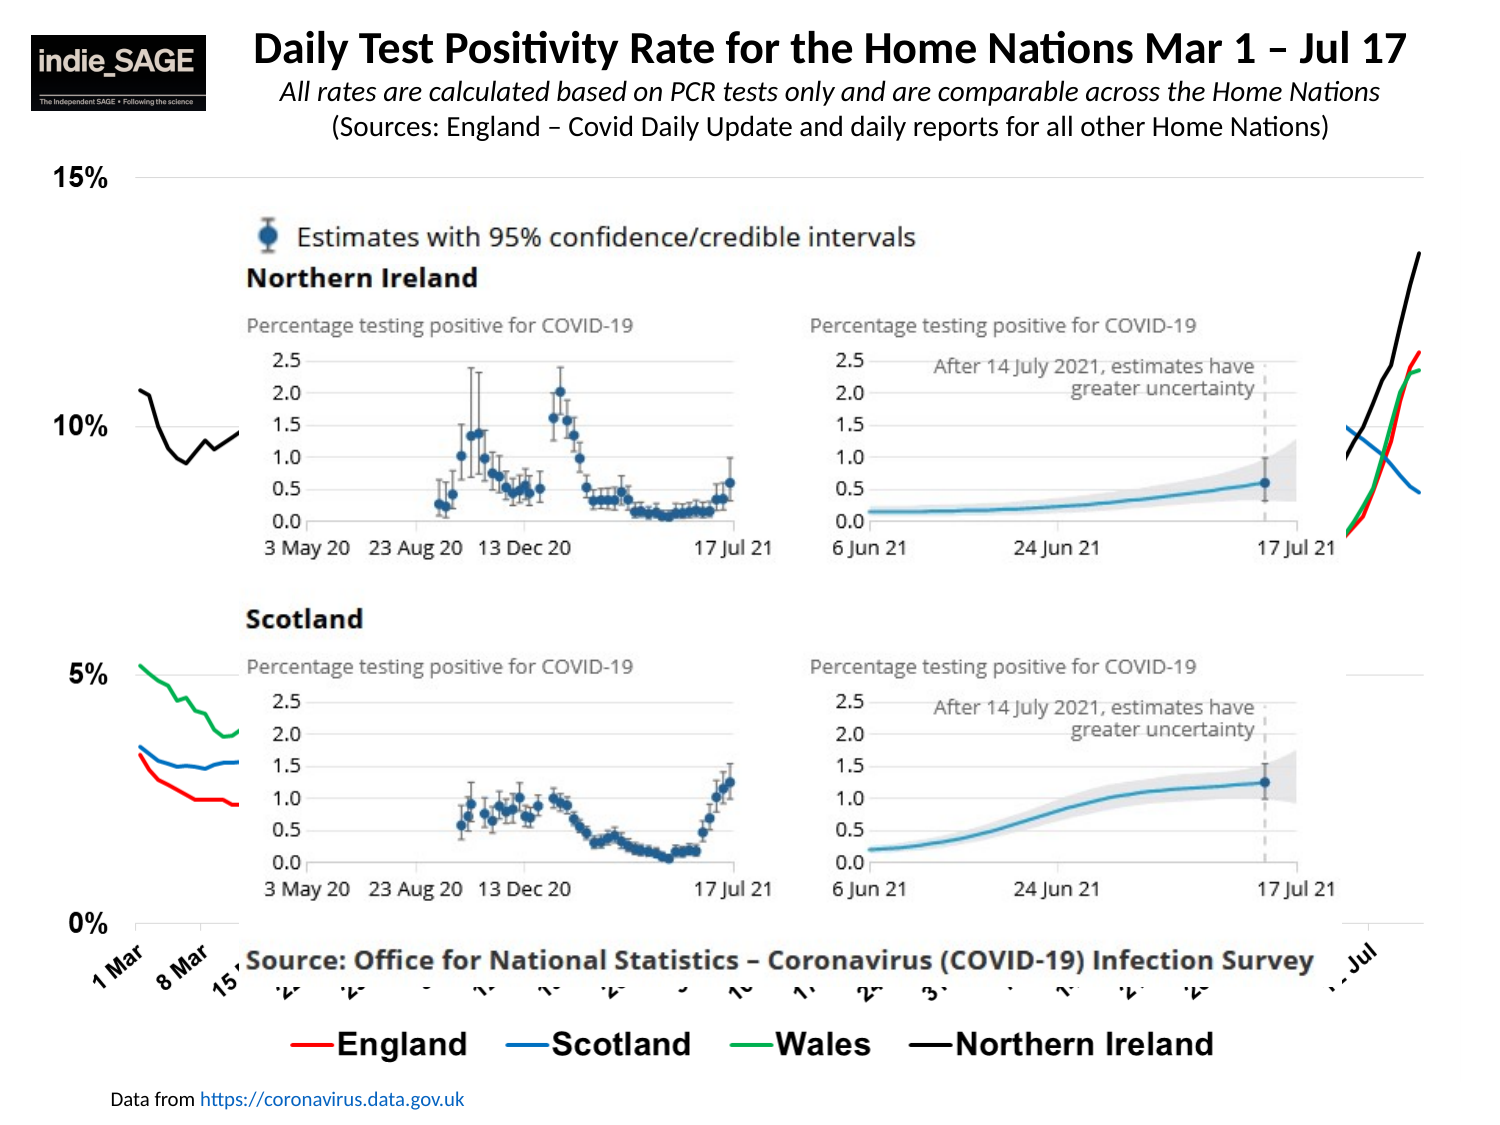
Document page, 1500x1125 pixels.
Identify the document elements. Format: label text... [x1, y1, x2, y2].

picture [37, 151, 1462, 1082]
text_box Data from https://coronavirus.data.gov.uk [95, 1082, 480, 1118]
picture [31, 34, 206, 111]
text_box Daily Test Positivity Rate for the Home Nations Mar 1 – Jul 17 All rates are calculated based on PCR tests only and are comparable across the Home Nations (Sources: England – Covid Daily Update and daily reports for all other Home Nations) [190, 10, 1471, 150]
